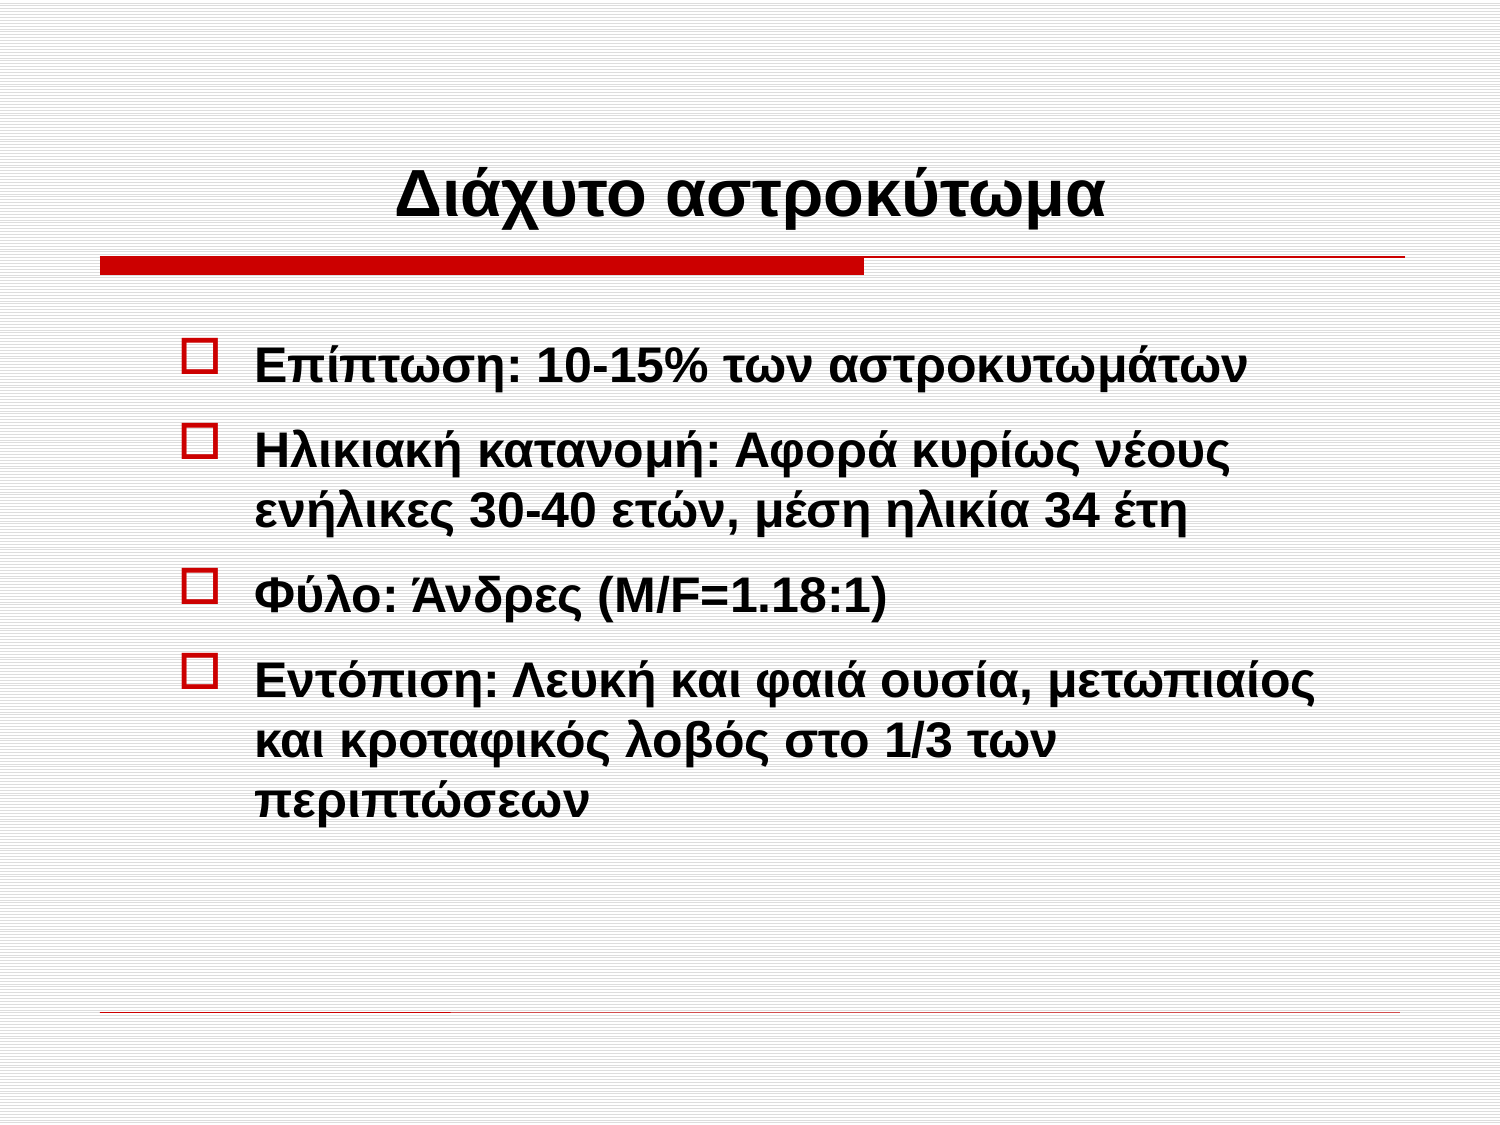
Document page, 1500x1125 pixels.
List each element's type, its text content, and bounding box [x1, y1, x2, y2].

list Επίπτωση: 10-15% των αστροκυτωμάτων Ηλικιακή κατανομή: Αφορά κυρίως νέους ενήλικες 30-40 ετών, μέση ηλικία 34 έτη Φύλο: Άνδρες (M/F=1.18:1) Εντόπιση: Λευκή και φαιά ουσία, μετωπιαίος και κροταφικός λοβός στο 1/3 των περιπτώσεων [162, 324, 1401, 938]
title Διάχυτο αστροκύτωμα [93, 49, 1407, 238]
